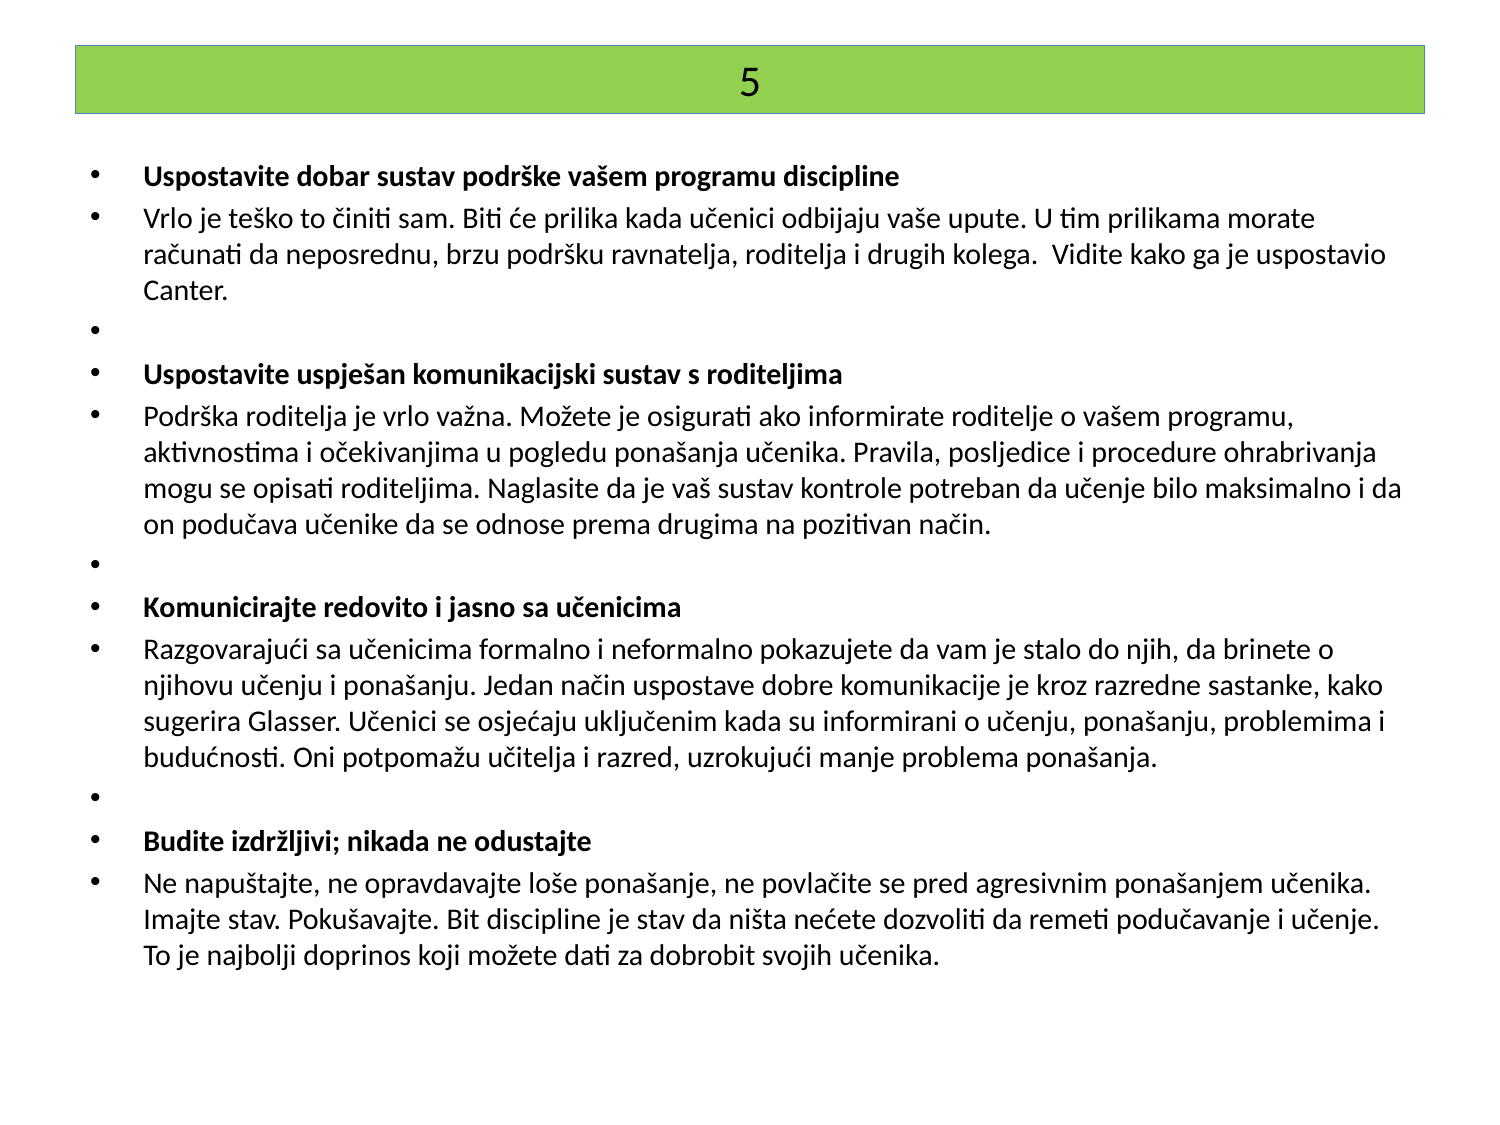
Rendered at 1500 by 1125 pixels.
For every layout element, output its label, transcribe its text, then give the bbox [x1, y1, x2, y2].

title 5 [75, 45, 1425, 114]
list Uspostavite dobar sustav podrške vašem programu discipline Vrlo je teško to činiti sam. Biti će prilika kada učenici odbijaju vaše upute. U tim prilikama morate računati da neposrednu, brzu podršku ravnatelja, roditelja i drugih kolega. Vidite kako ga je uspostavio Canter. Uspostavite uspješan komunikacijski sustav s roditeljima Podrška roditelja je vrlo važna. Možete je osigurati ako informirate roditelje o vašem programu, aktivnostima i očekivanjima u pogledu ponašanja učenika. Pravila, posljedice i procedure ohrabrivanja mogu se opisati roditeljima. Naglasite da je vaš sustav kontrole potreban da učenje bilo maksimalno i da on podučava učenike da se odnose prema drugima na pozitivan način. Komunicirajte redovito i jasno sa učenicima Razgovarajući sa učenicima formalno i neformalno pokazujete da vam je stalo do njih, da brinete o njihovu učenju i ponašanju. Jedan način uspostave dobre komunikacije je kroz razredne sastanke, kako sugerira Glasser. Učenici se osjećaju uključenim kada su informirani o učenju, ponašanju, problemima i budućnosti. Oni potpomažu učitelja i razred, uzrokujući manje problema ponašanja. Budite izdržljivi; nikada ne odustajte Ne napuštajte, ne opravdavajte loše ponašanje, ne povlačite se pred agresivnim ponašanjem učenika. Imajte stav. Pokušavajte. Bit discipline je stav da ništa nećete dozvoliti da remeti podučavanje i učenje. To je najbolji doprinos koji možete dati za dobrobit svojih učenika. [75, 149, 1425, 1005]
